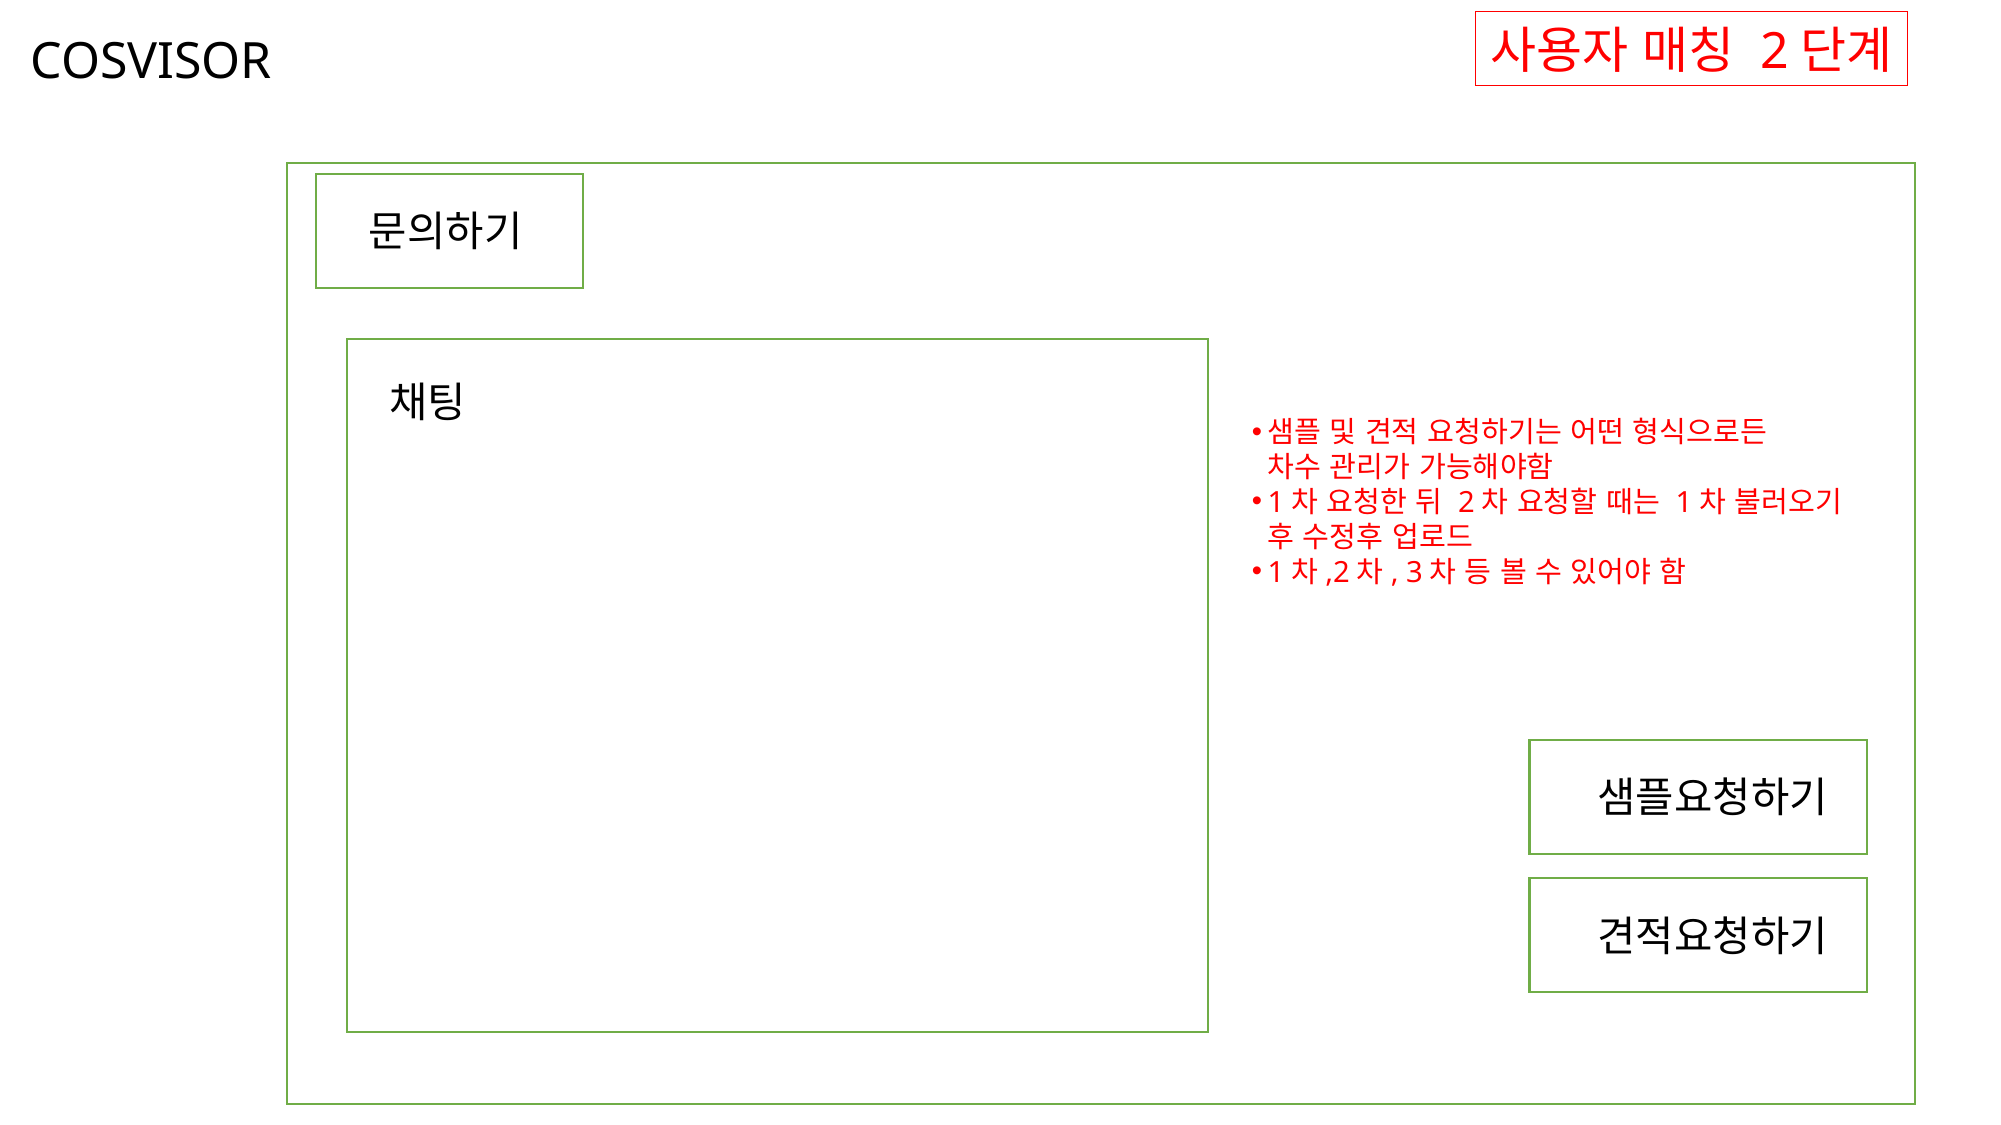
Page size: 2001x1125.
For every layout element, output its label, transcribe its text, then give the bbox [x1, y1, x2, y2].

text_box COSVISOR [15, 21, 288, 96]
text_box 샘플 및 견적 요청하기는 어떤 형식으로든 차수 관리가 가능해야함 1차 요청한 뒤 2차 요청할 때는 1차 불러오기 후 수정후 업로드 1차,2차, 3차 등 볼 수 있어야 함 [1237, 405, 1889, 596]
text_box [346, 338, 1209, 1033]
text_box 샘플요청하기 [1582, 763, 1844, 829]
text_box 채팅 [374, 367, 493, 433]
text_box 견적요청하기 [1582, 902, 1844, 967]
text_box [315, 173, 584, 289]
text_box [286, 162, 1916, 1105]
text_box [1528, 877, 1868, 993]
text_box 문의하기 [353, 197, 538, 263]
text_box 사용자 매칭 2단계 [1475, 11, 1908, 86]
text_box [1528, 739, 1868, 855]
